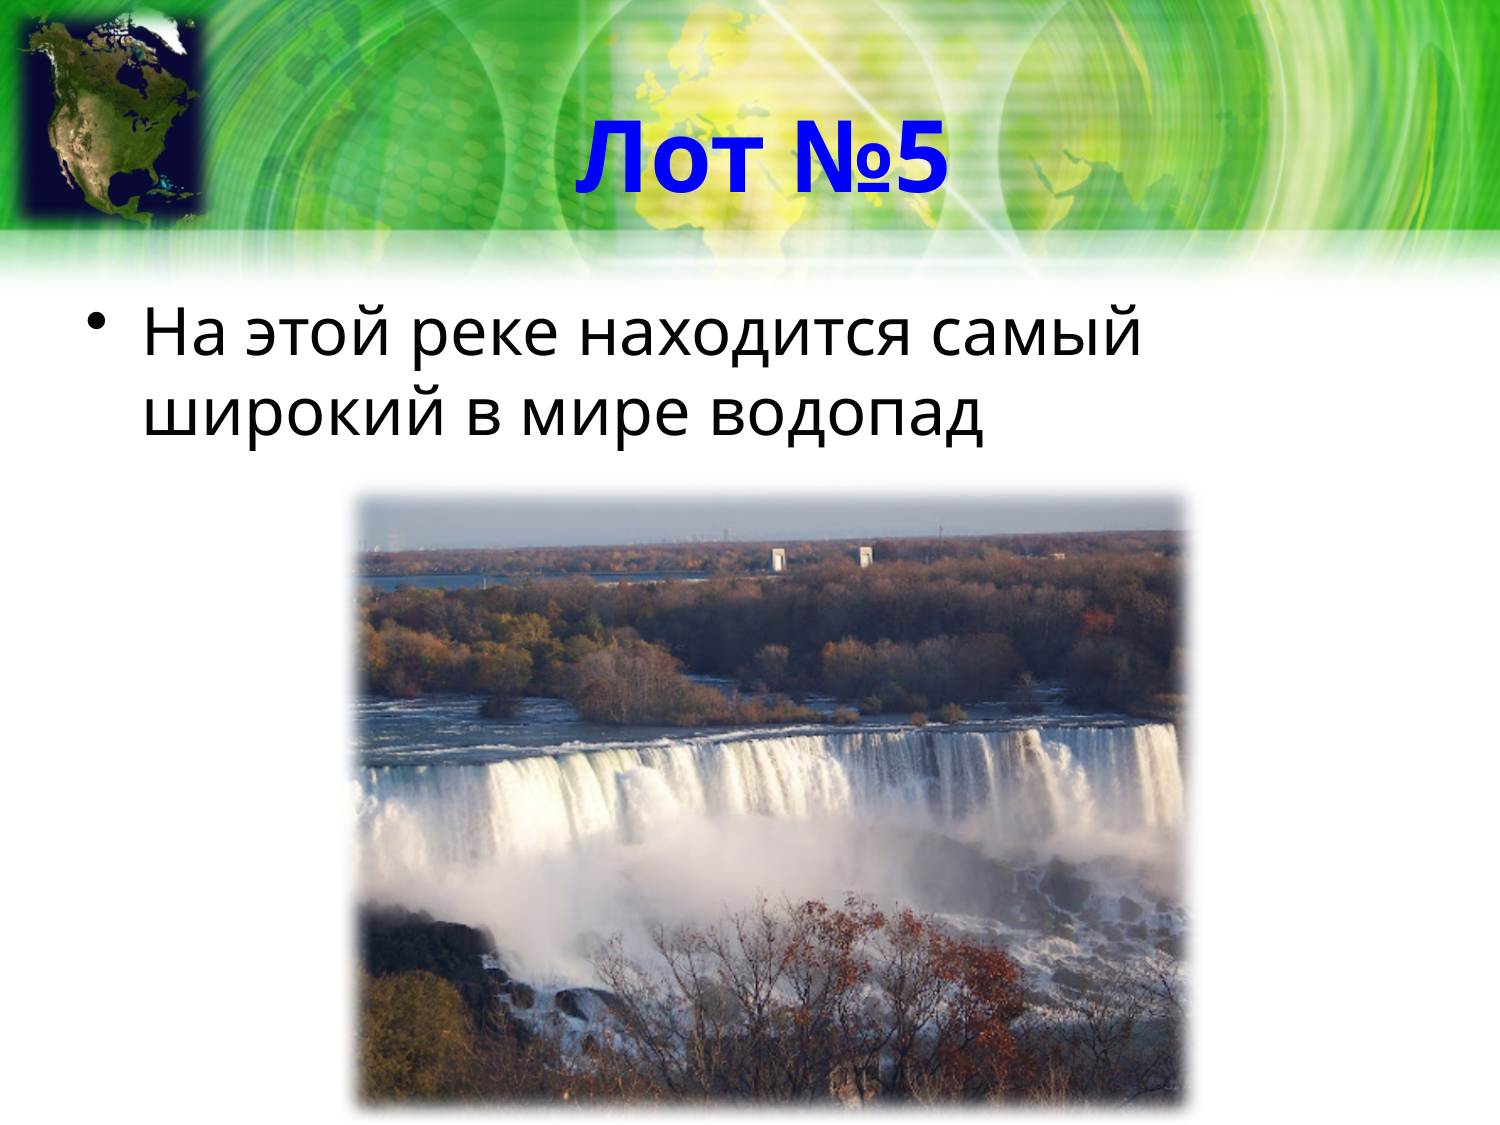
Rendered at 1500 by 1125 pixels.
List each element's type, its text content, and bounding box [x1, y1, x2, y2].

picture [0, 0, 1500, 1125]
list На этой реке находится самый широкий в мире водопад [70, 280, 1442, 958]
title Лот №5 [227, 93, 1365, 212]
